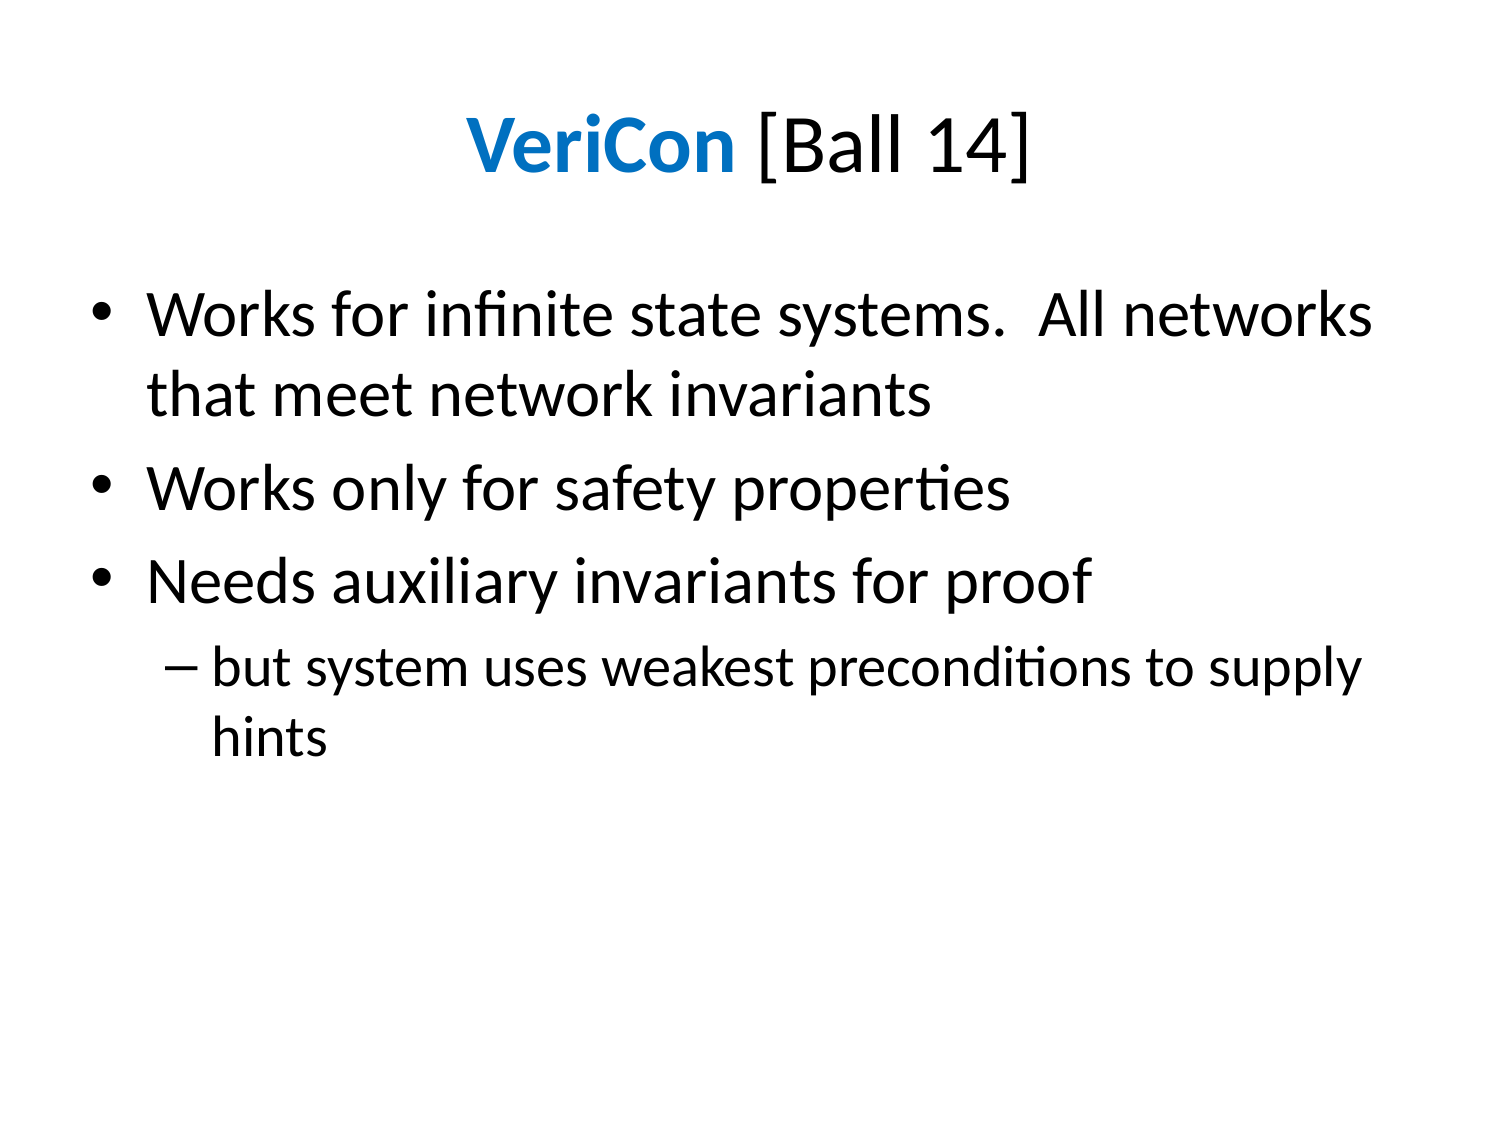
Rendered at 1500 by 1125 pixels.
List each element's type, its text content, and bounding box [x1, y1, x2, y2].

list Works for infinite state systems. All networks that meet network invariants Works only for safety properties Needs auxiliary invariants for proof but system uses weakest preconditions to supply hints [74, 262, 1426, 1006]
title VeriCon [Ball 14] [74, 44, 1426, 233]
